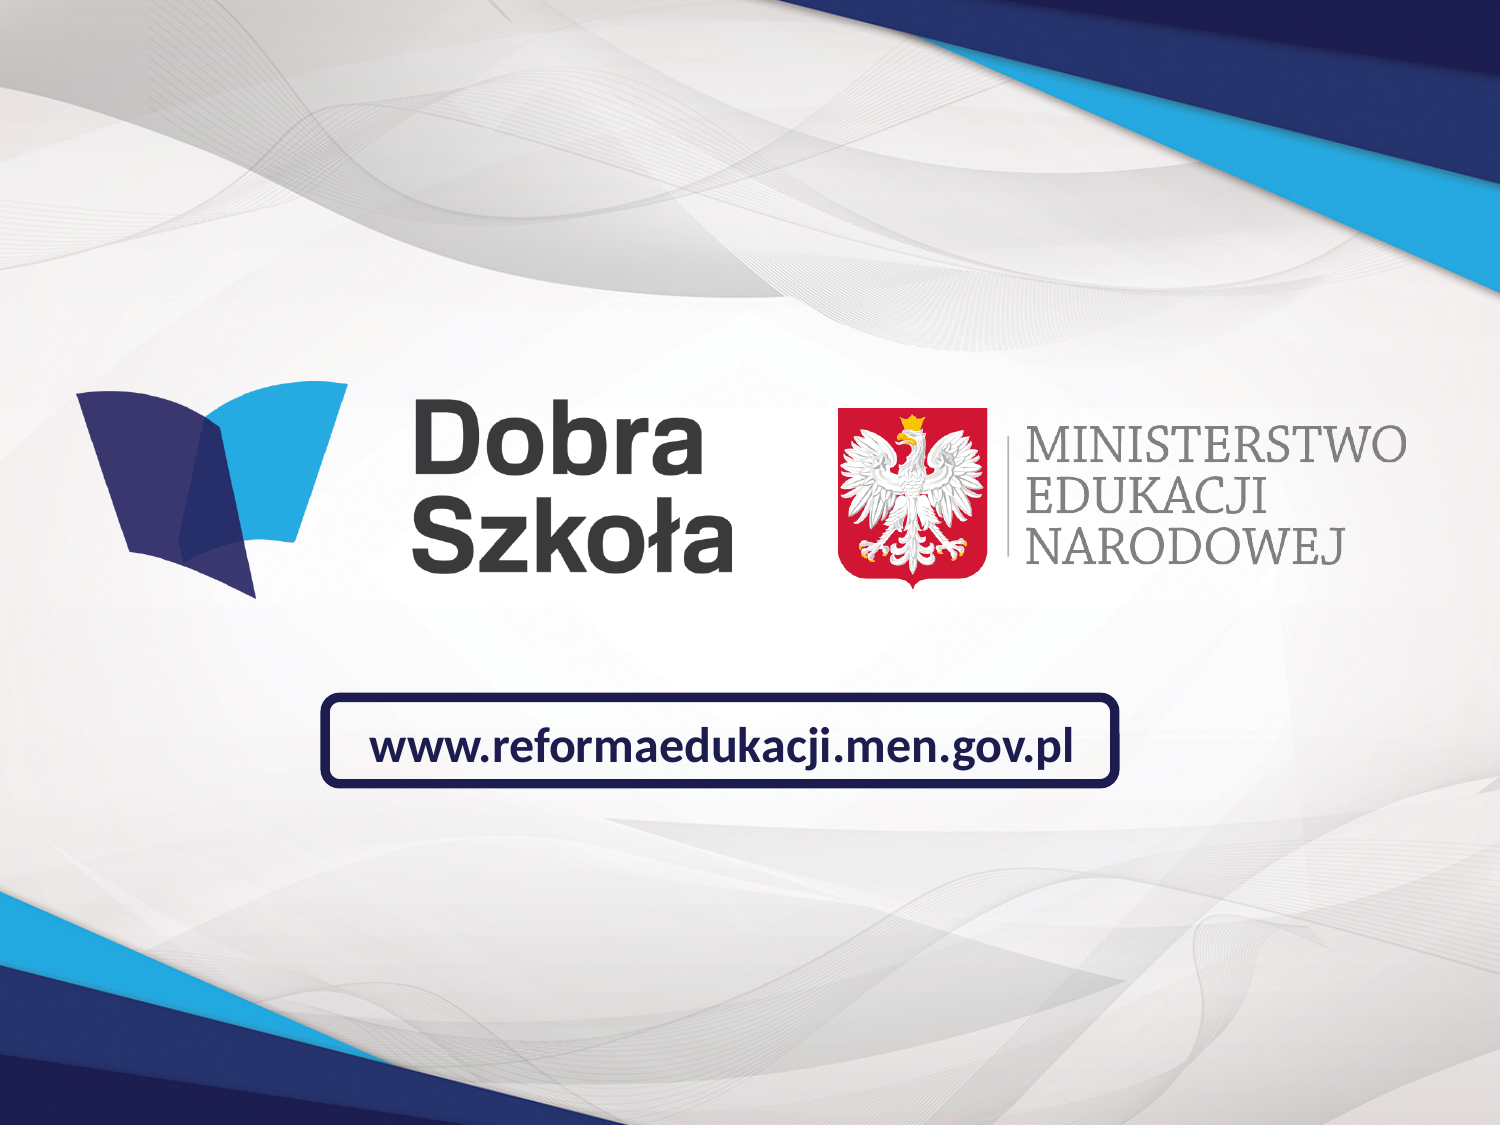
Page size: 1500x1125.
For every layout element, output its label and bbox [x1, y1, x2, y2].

picture [0, 0, 1500, 1125]
text_box [325, 697, 1168, 784]
